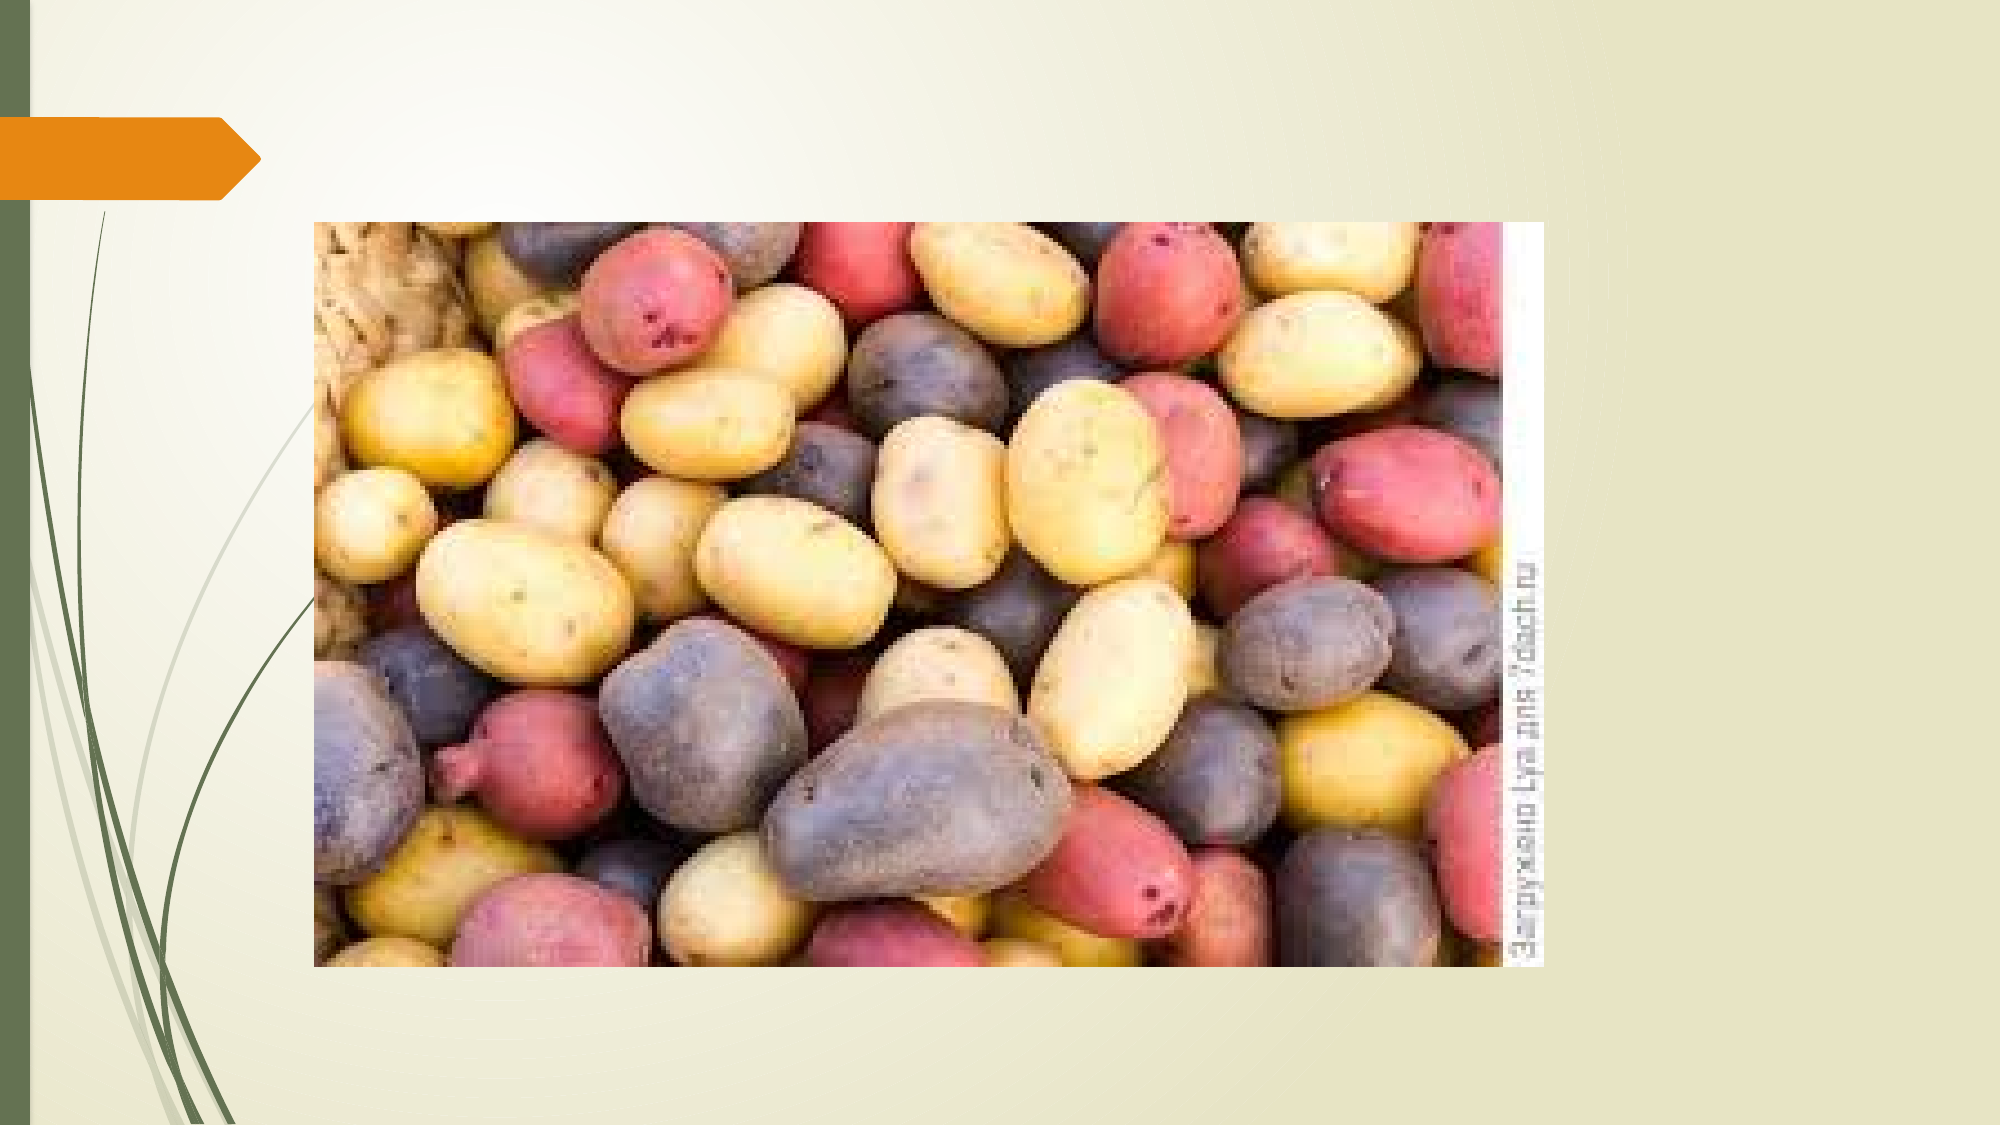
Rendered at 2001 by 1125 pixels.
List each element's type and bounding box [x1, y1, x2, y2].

picture [314, 222, 1544, 967]
